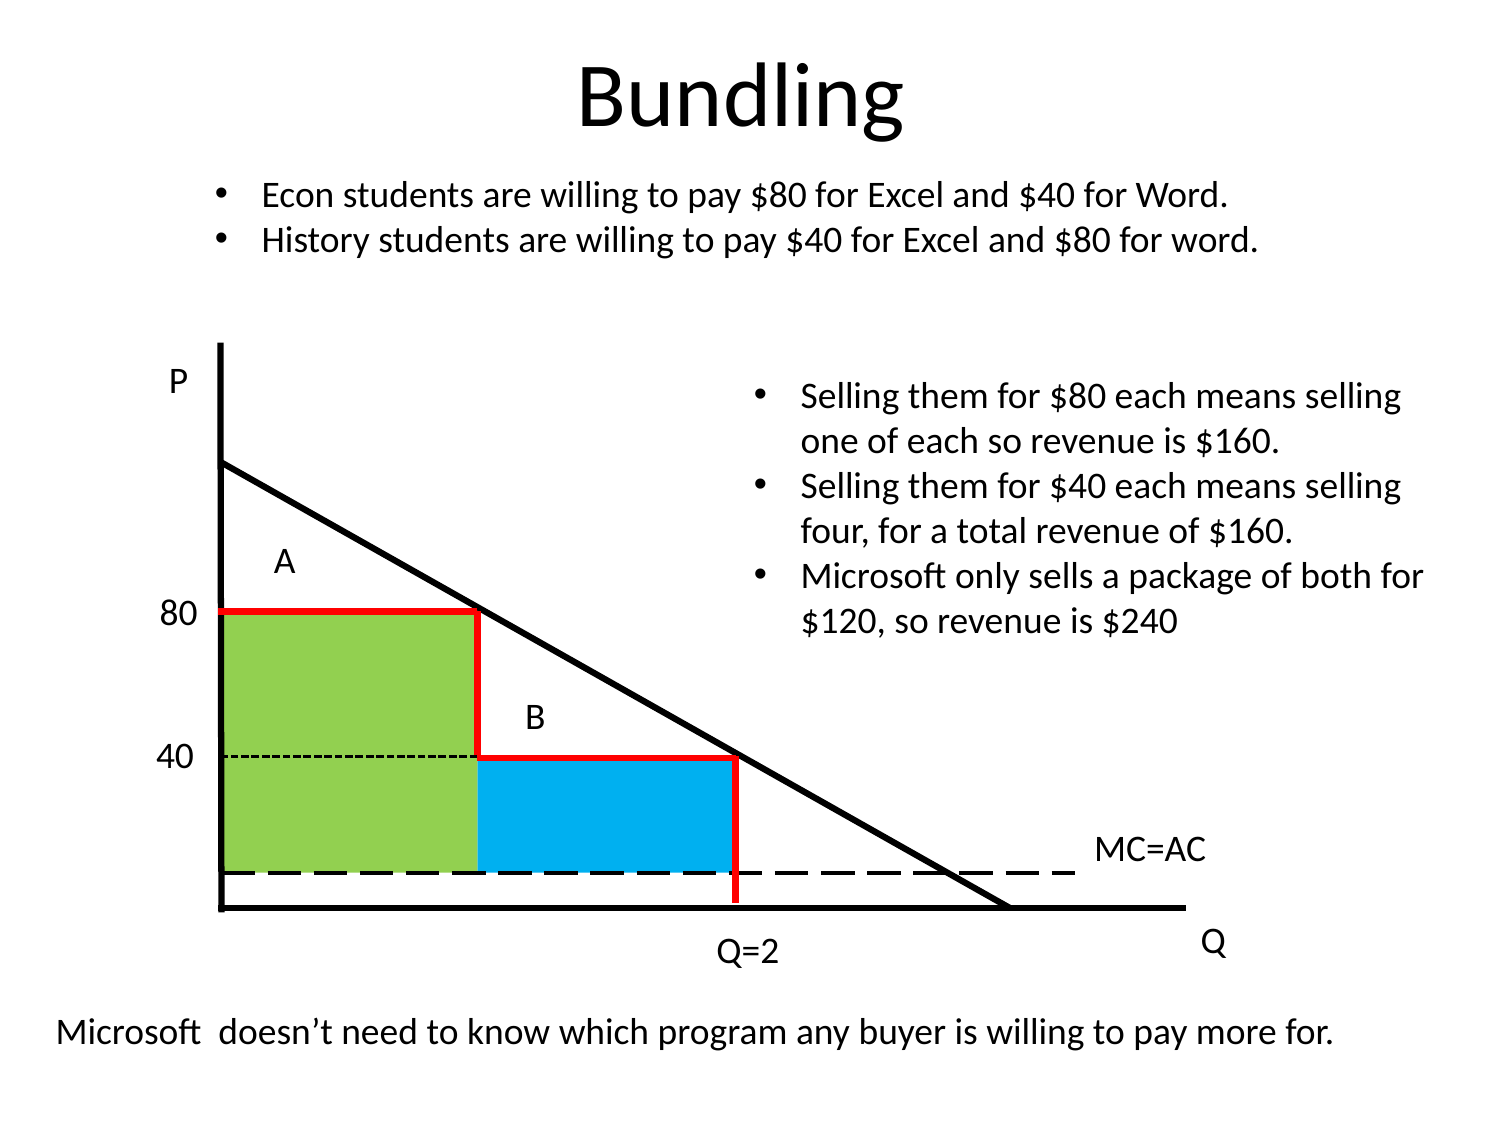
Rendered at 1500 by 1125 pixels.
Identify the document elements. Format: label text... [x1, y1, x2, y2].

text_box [219, 461, 1011, 872]
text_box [219, 619, 1011, 909]
text_box Q=2 [701, 919, 795, 978]
text_box Econ students are willing to pay $80 for Excel and $40 for Word. History students are willing to pay $40 for Excel and $80 for word. [199, 162, 1279, 268]
title Bundling [65, 24, 1416, 155]
text_box 80 [144, 580, 213, 641]
text_box Microsoft doesn’t need to know which program any buyer is willing to pay more for. [40, 999, 1438, 1060]
text_box Selling them for $80 each means selling one of each so revenue is $160. Selling them for $40 each means selling four, for a total revenue of $160. Microsoft only sells a package of both for $120, so revenue is $240 [739, 363, 1447, 649]
text_box Q [1185, 908, 1241, 968]
text_box P [154, 348, 204, 409]
text_box 40 [141, 724, 209, 784]
text_box MC=AC [1079, 816, 1222, 877]
